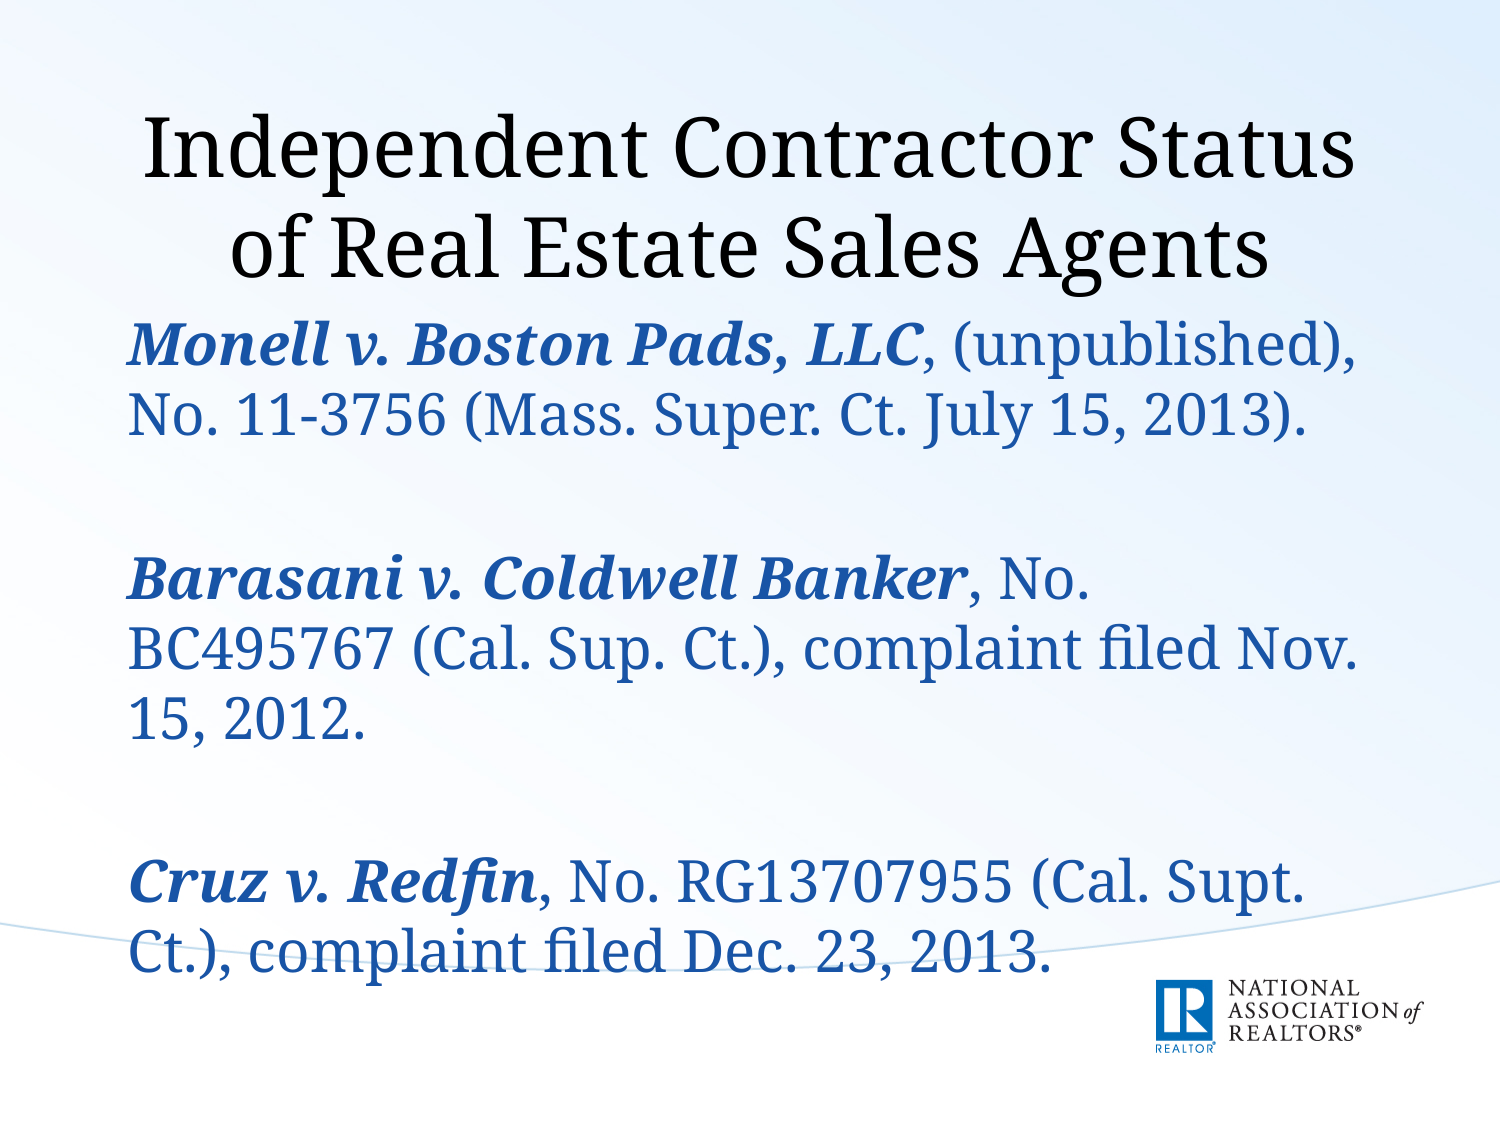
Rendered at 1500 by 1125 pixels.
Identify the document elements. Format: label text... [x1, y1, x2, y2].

picture [0, 0, 1500, 1125]
title Independent Contractor Status of Real Estate Sales Agents [112, 99, 1388, 288]
list Monell v. Boston Pads, LLC, (unpublished), No. 11-3756 (Mass. Super. Ct. July 15, 2013). Barasani v. Coldwell Banker, No. BC495767 (Cal. Sup. Ct.), complaint filed Nov. 15, 2012. Cruz v. Redfin, No. RG13707955 (Cal. Supt. Ct.), complaint filed Dec. 23, 2013. [112, 299, 1388, 951]
